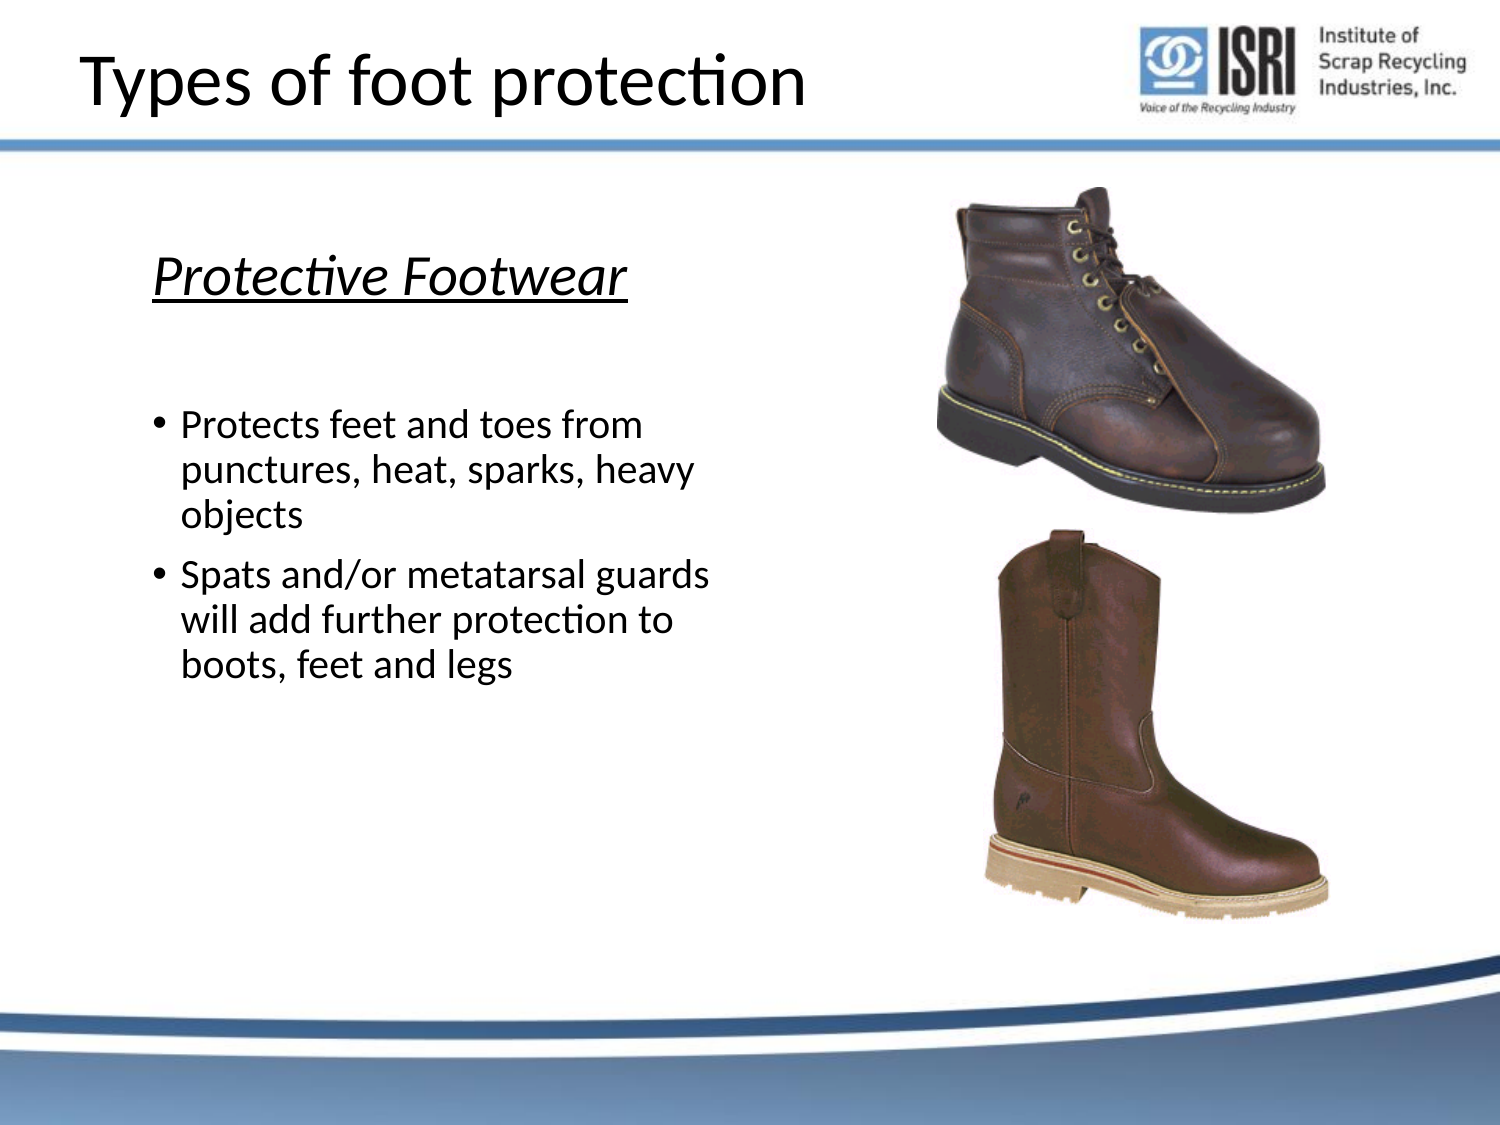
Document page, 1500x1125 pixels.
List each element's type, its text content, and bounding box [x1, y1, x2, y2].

title Types of foot protection [64, 0, 975, 175]
picture [0, 0, 1500, 1125]
list Protective Footwear Protects feet and toes from punctures, heat, sparks, heavy objects Spats and/or metatarsal guards will add further protection to boots, feet and legs [137, 237, 763, 913]
